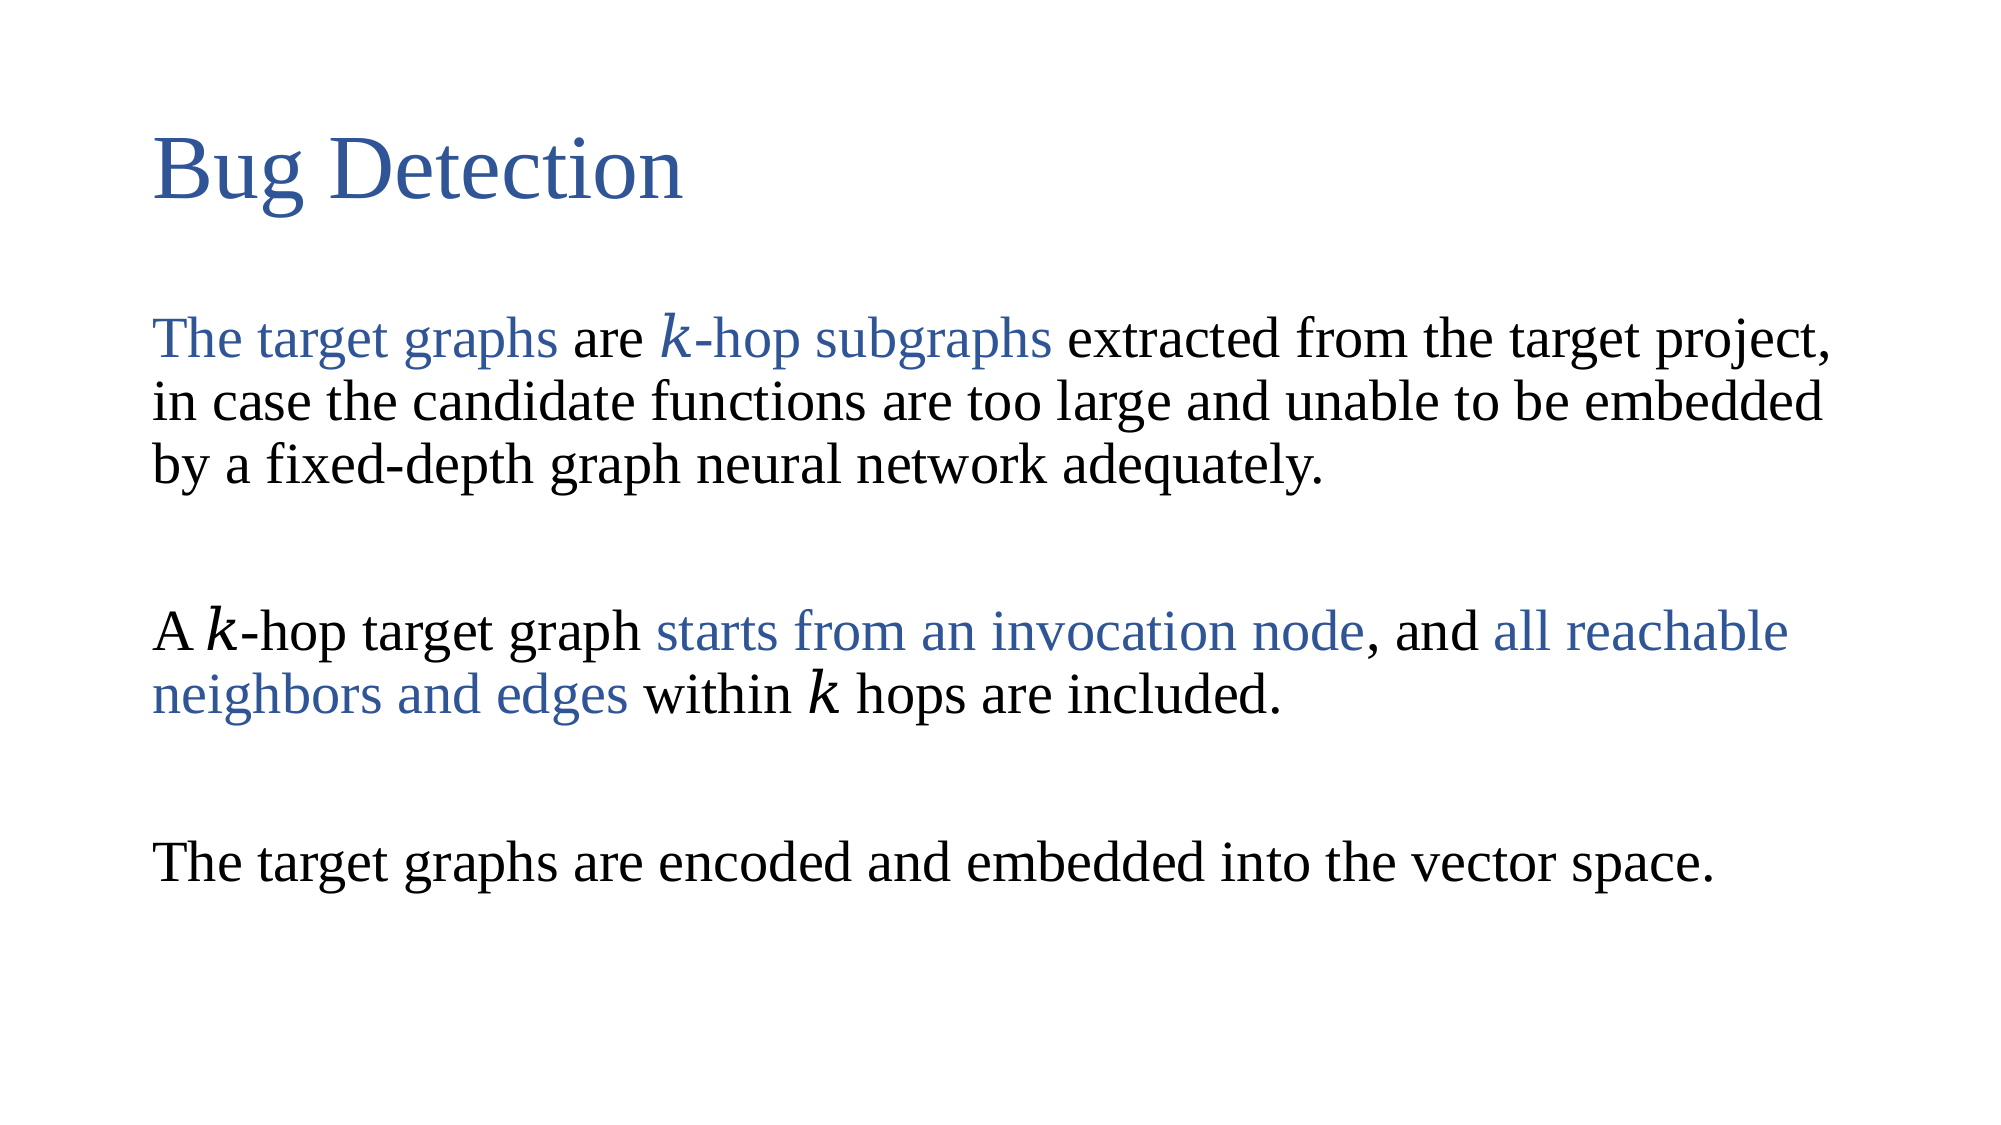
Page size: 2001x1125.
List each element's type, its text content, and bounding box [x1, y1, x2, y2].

list The target graphs are 𝑘-hop subgraphs extracted from the target project, in case the candidate functions are too large and unable to be embedded by a fixed-depth graph neural network adequately. A 𝑘-hop target graph starts from an invocation node, and all reachable neighbors and edges within 𝑘 hops are included. The target graphs are encoded and embedded into the vector space. [137, 299, 1863, 1014]
title Bug Detection [137, 59, 1863, 278]
